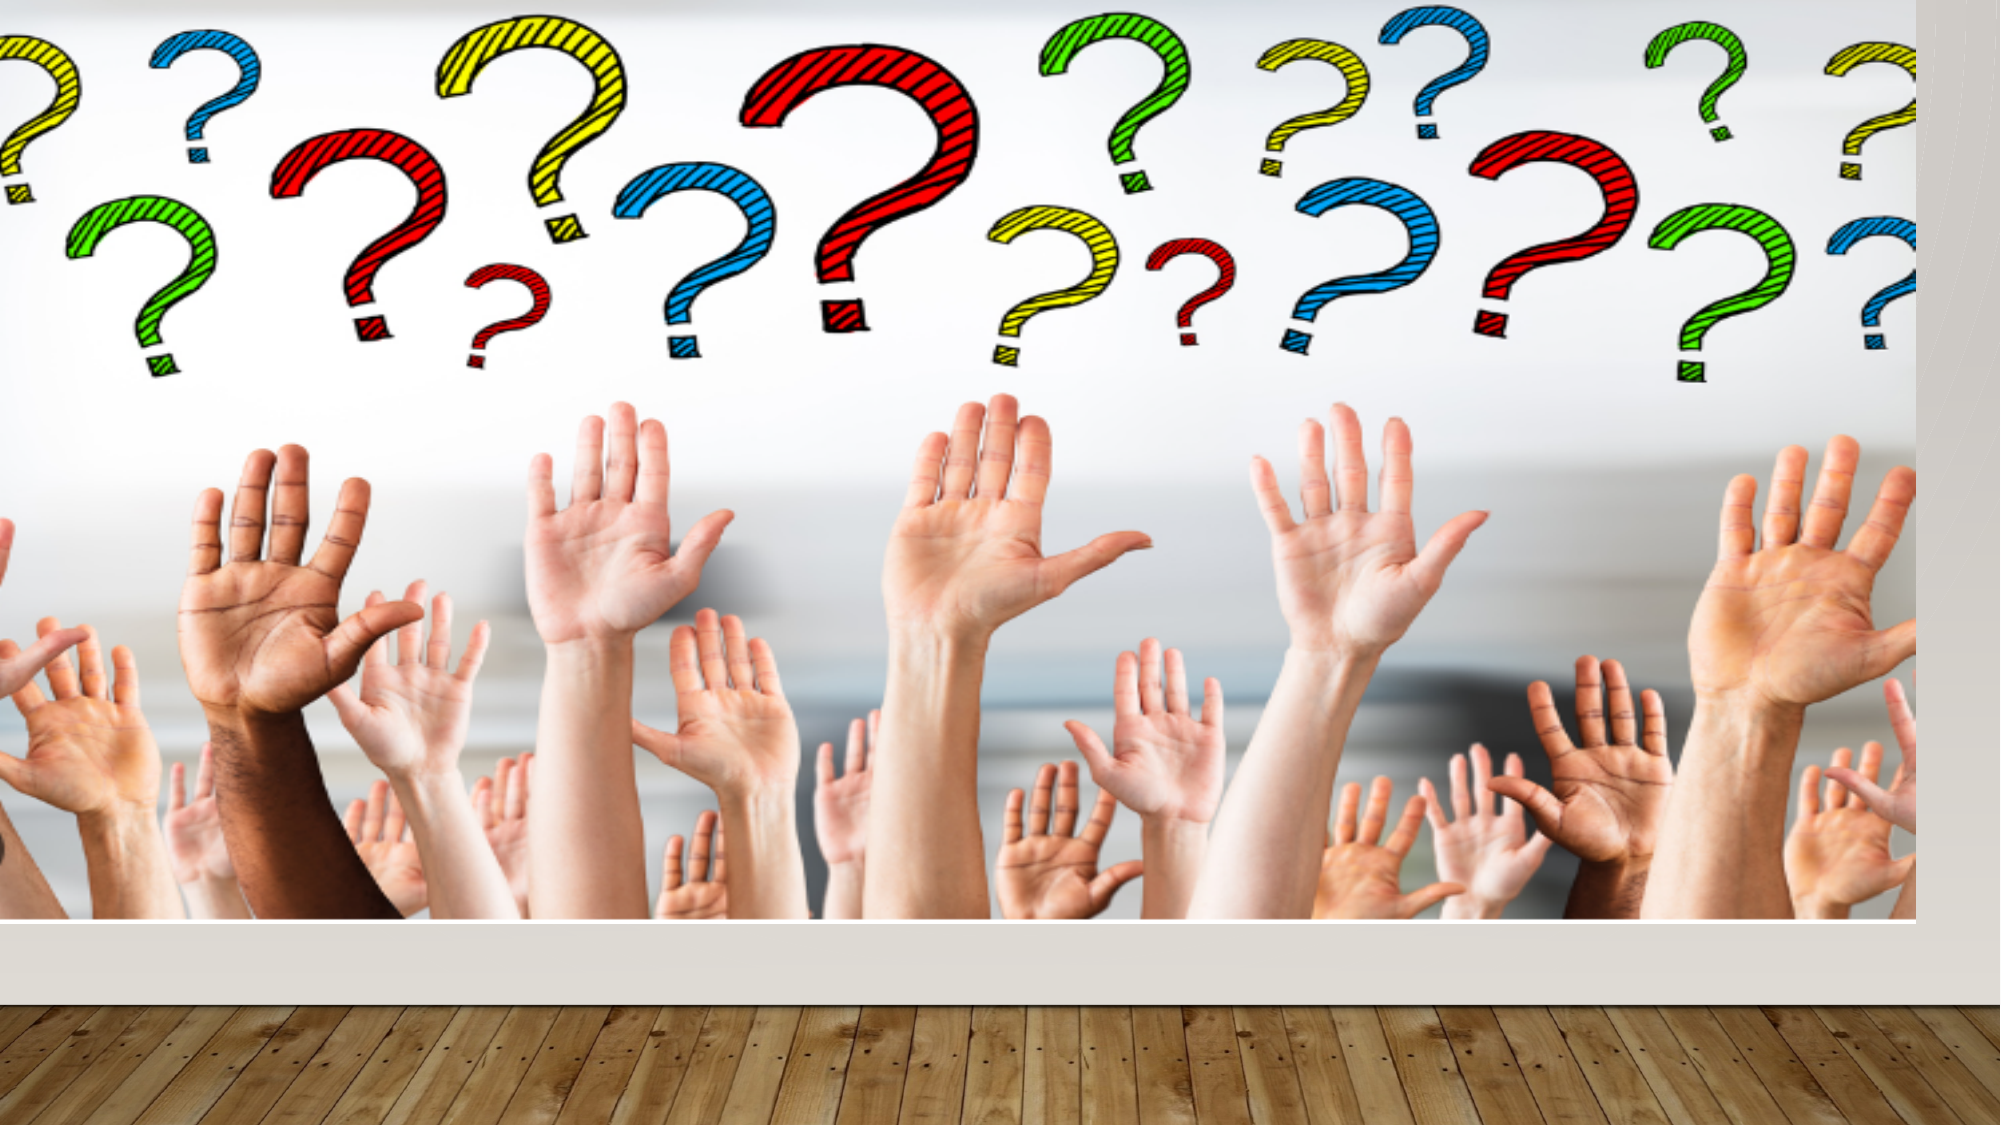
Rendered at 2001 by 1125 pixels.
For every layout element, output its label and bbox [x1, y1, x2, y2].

picture [0, 1005, 2000, 1125]
list [0, 0, 1916, 925]
